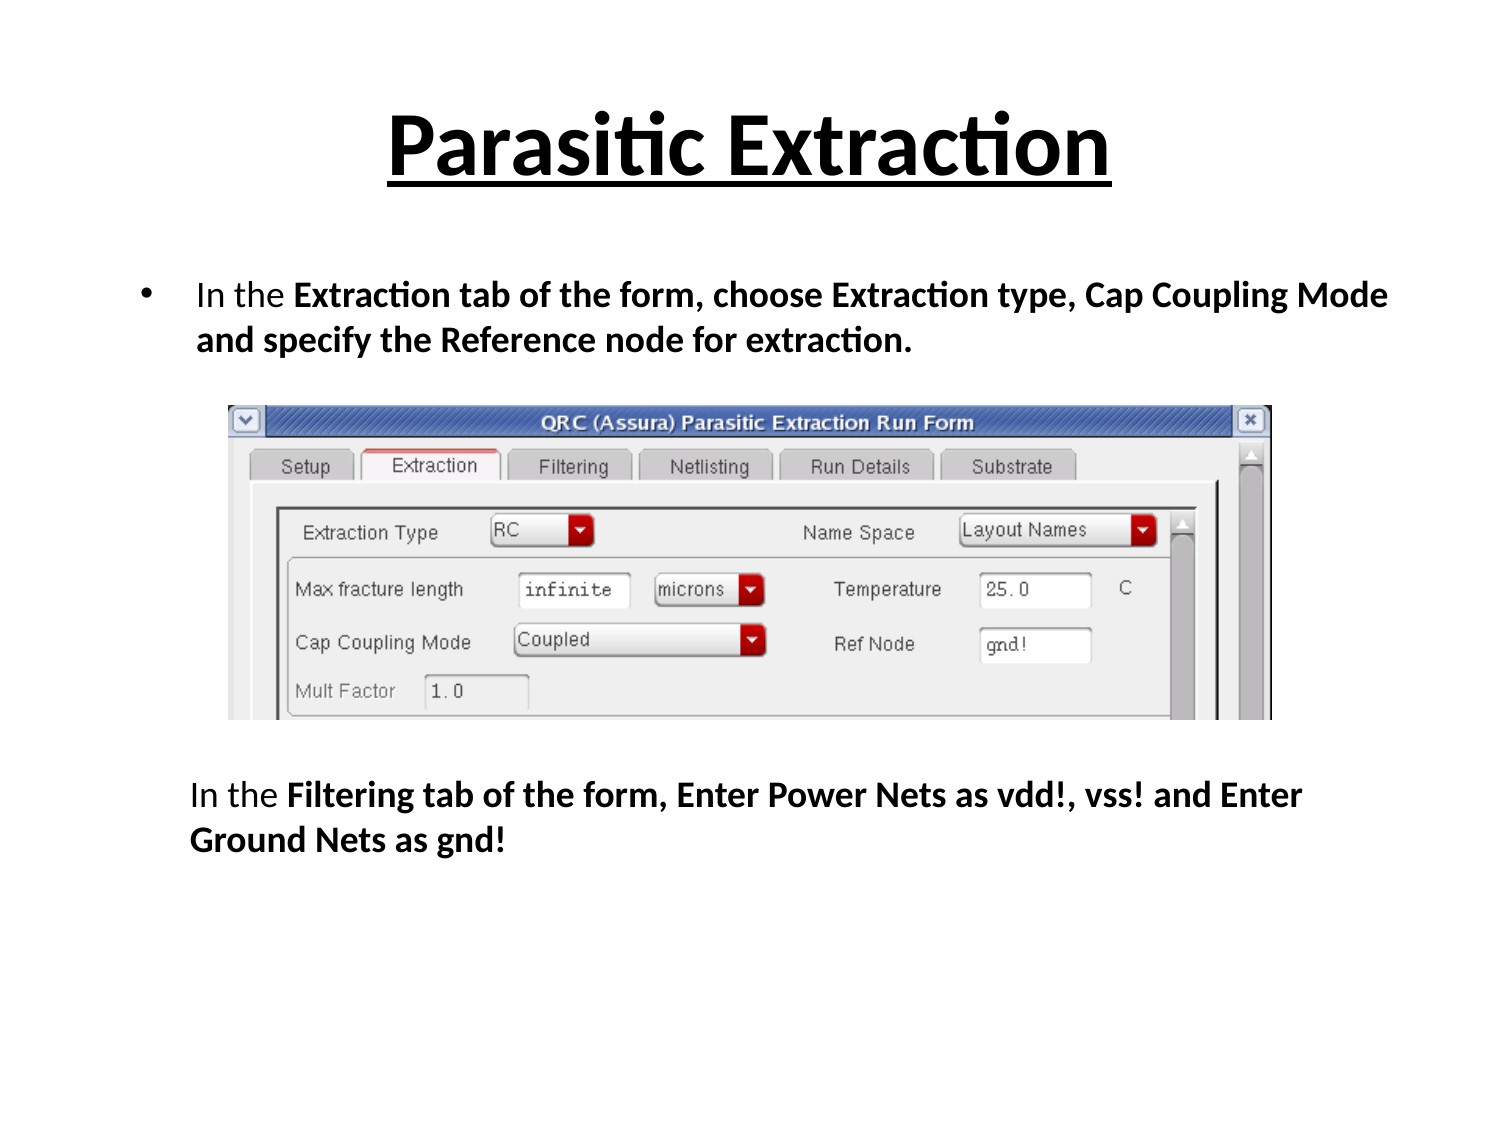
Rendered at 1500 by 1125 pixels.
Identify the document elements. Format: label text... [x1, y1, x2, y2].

list In the Extraction tab of the form, choose Extraction type, Cap Coupling Mode and specify the Reference node for extraction. [125, 262, 1425, 400]
picture [227, 405, 1273, 720]
text_box In the Filtering tab of the form, Enter Power Nets as vdd!, vss! and Enter Ground Nets as gnd! [174, 762, 1350, 868]
title Parasitic Extraction [75, 45, 1425, 233]
